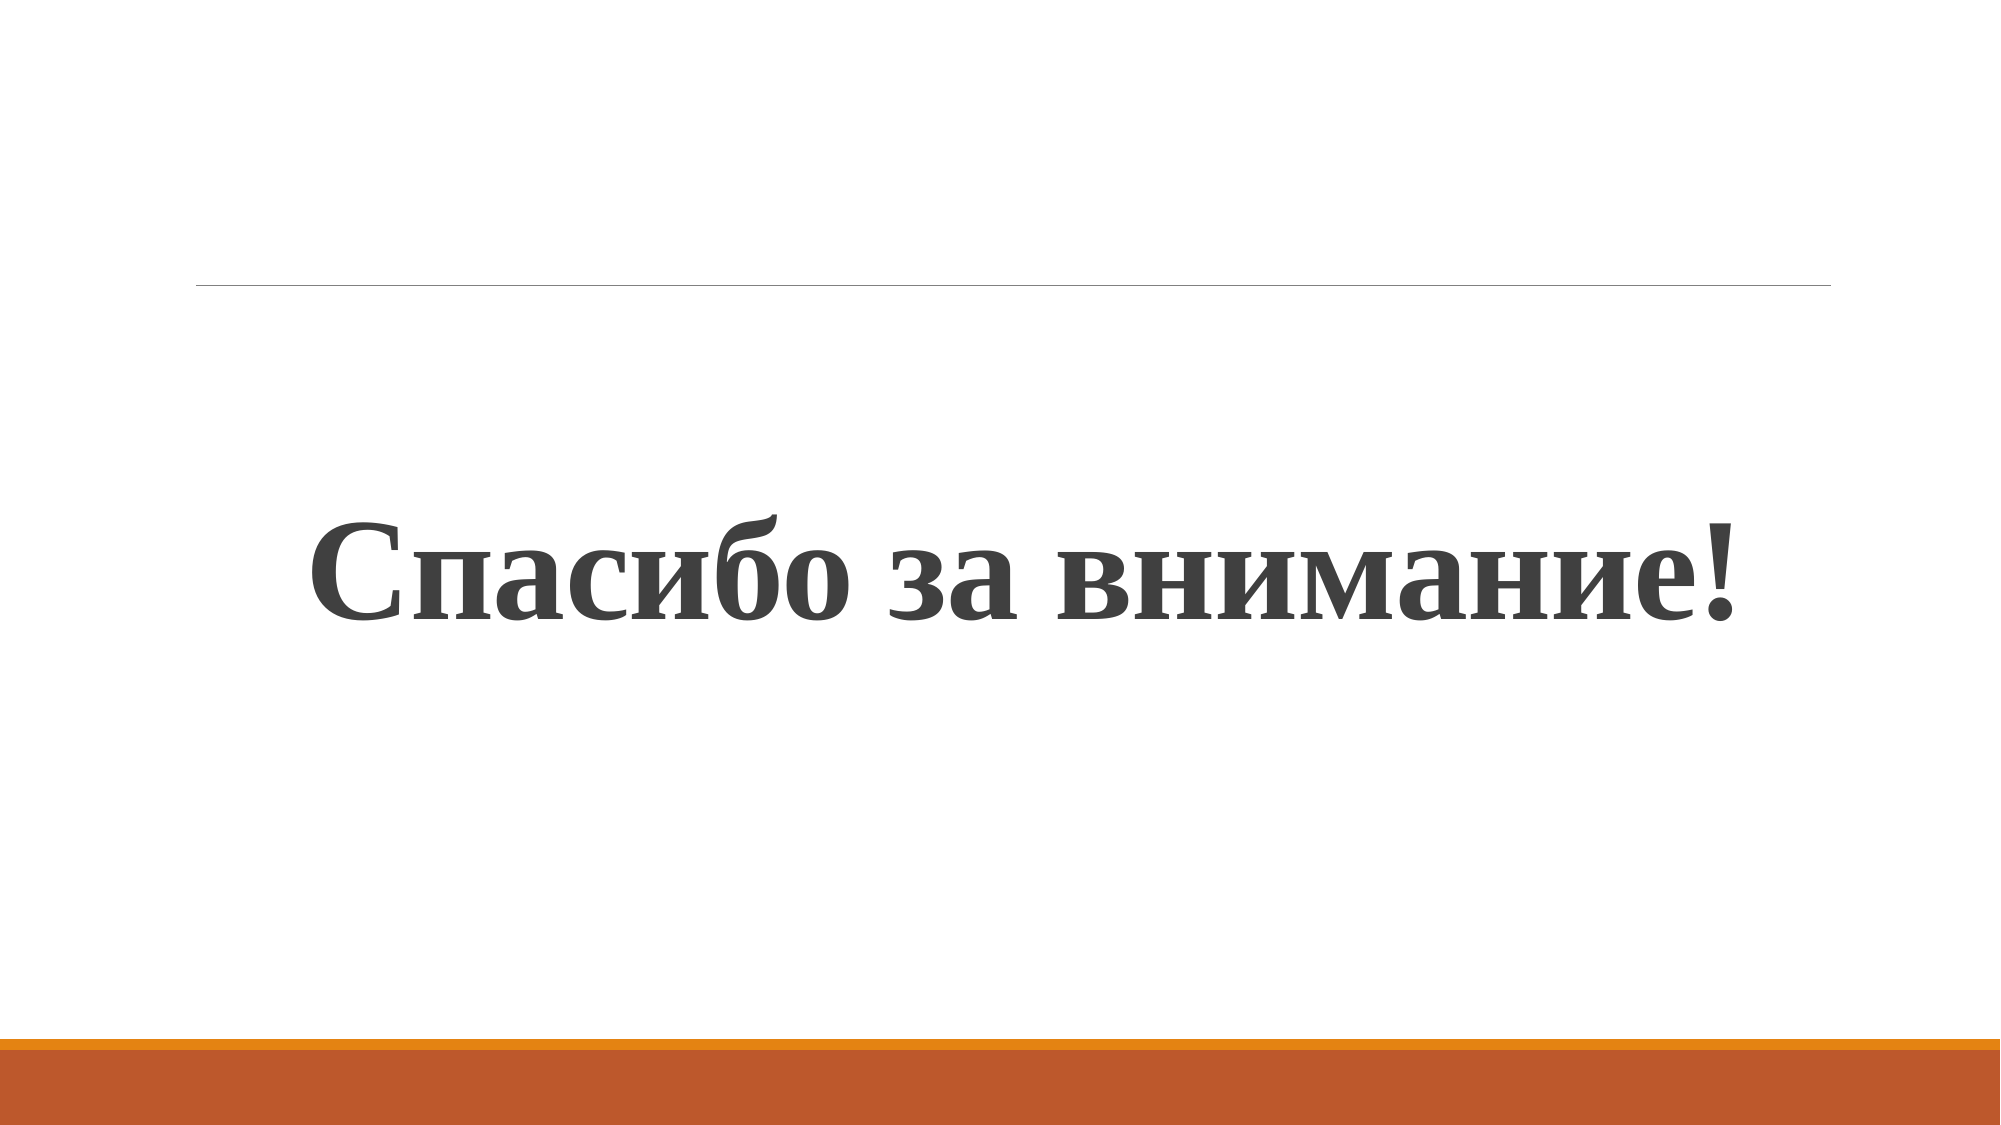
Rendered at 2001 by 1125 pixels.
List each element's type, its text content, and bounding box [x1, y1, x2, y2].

title Спасибо за внимание! [200, 419, 1851, 658]
